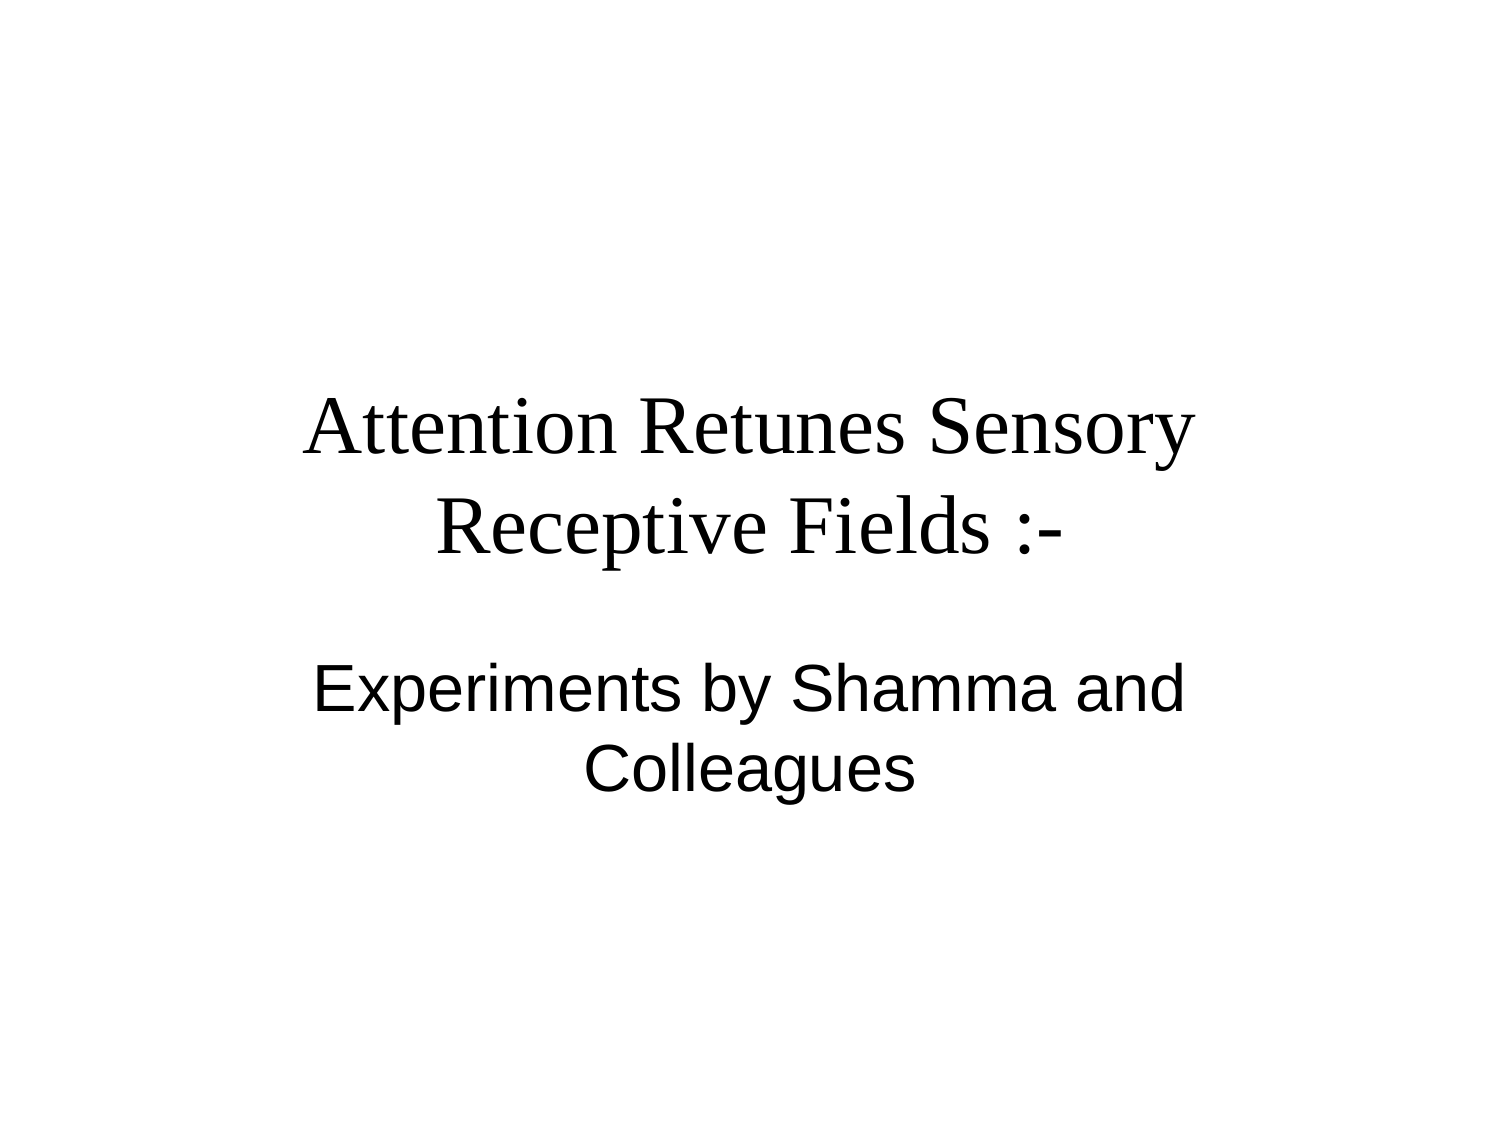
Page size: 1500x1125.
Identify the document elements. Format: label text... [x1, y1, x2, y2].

title Attention Retunes Sensory Receptive Fields :- [112, 349, 1388, 591]
subtitle Experiments by Shamma and Colleagues [225, 637, 1275, 925]
